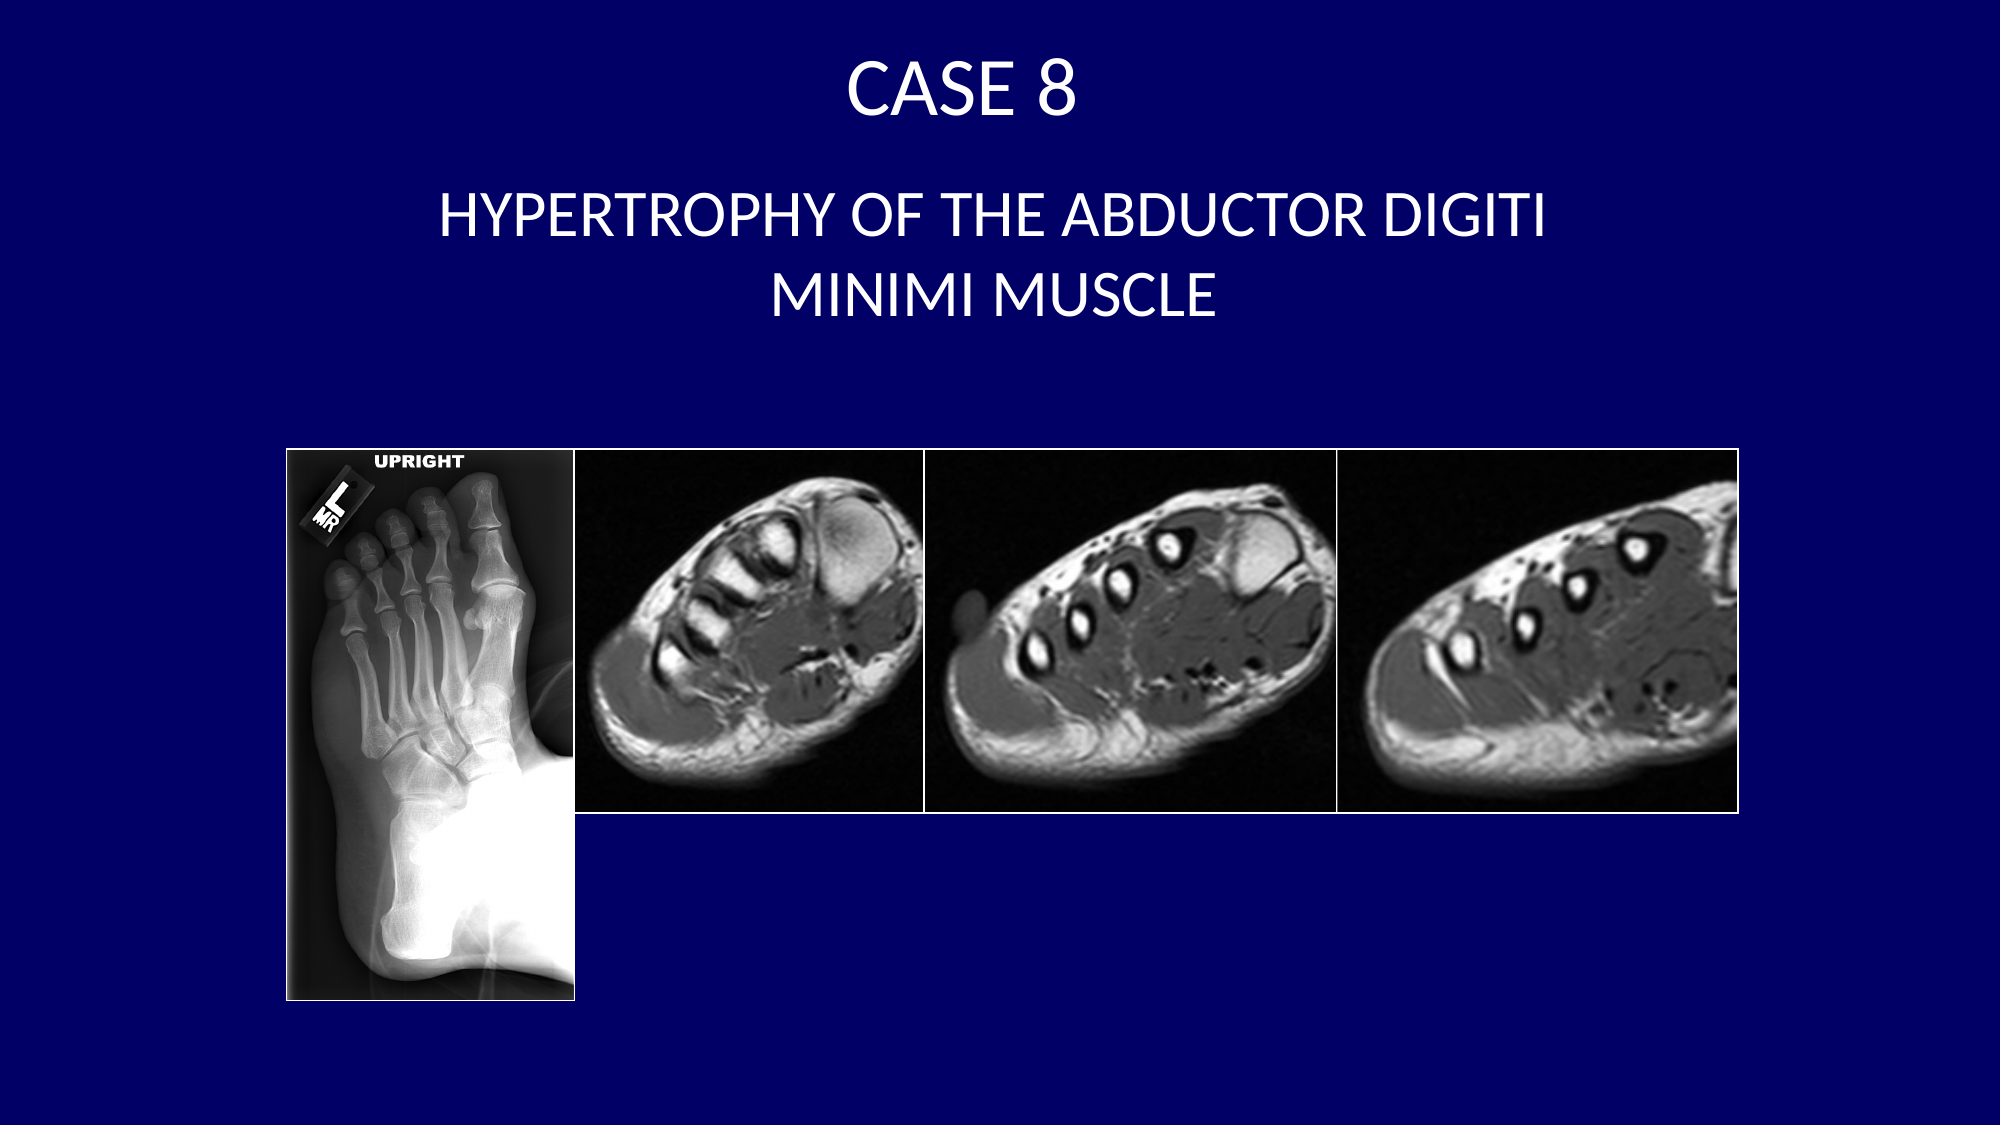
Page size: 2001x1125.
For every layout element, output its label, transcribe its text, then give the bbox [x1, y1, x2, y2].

picture [287, 449, 1738, 1000]
text_box HYPERTROPHY OF THE ABDUCTOR DIGITI MINIMI MUSCLE [349, 162, 1638, 338]
text_box CASE 8 [450, 24, 1475, 140]
